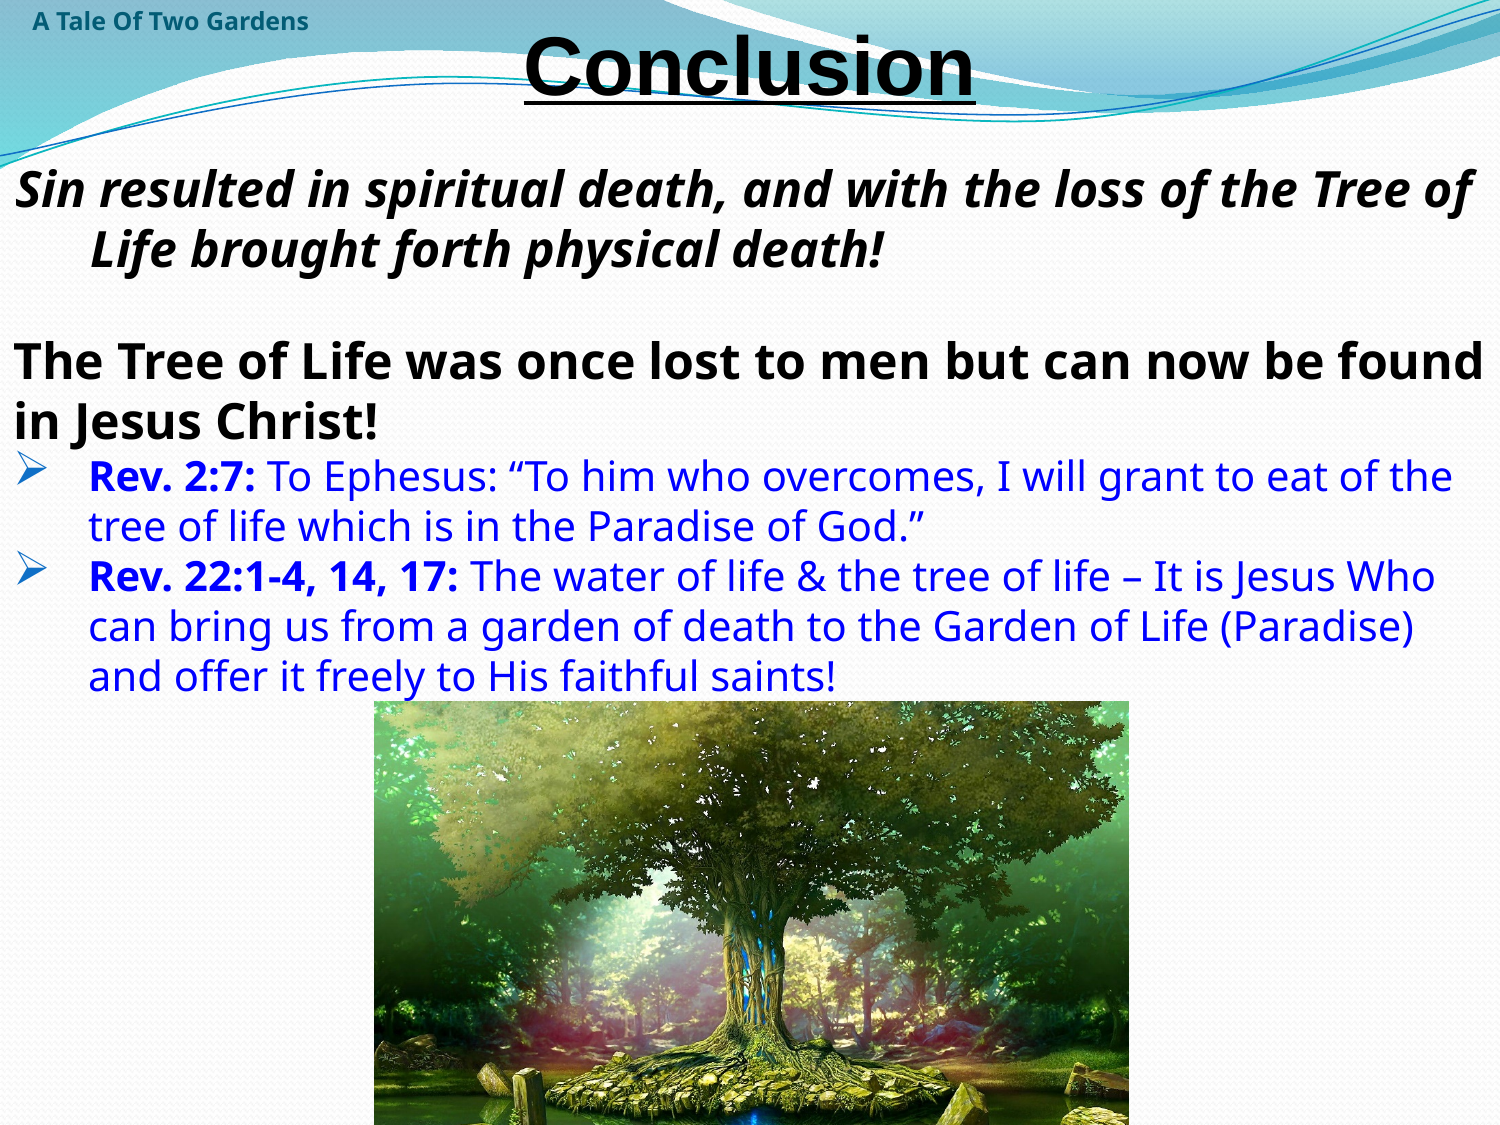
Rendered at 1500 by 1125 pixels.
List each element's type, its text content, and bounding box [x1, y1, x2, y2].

text_box Sin resulted in spiritual death, and with the loss of the Tree of Life brought forth physical death! [0, 149, 1500, 285]
text_box The Tree of Life was once lost to men but can now be found in Jesus Christ! Rev. 2:7: To Ephesus: “To him who overcomes, I will grant to eat of the tree of life which is in the Paradise of God.” Rev. 22:1-4, 14, 17: The water of life & the tree of life – It is Jesus Who can bring us from a garden of death to the Garden of Life (Paradise) and offer it freely to His faithful saints! [0, 321, 1500, 707]
title Conclusion [0, 0, 1500, 113]
picture [374, 701, 1129, 1125]
footer A Tale Of Two Gardens [2, 0, 340, 36]
